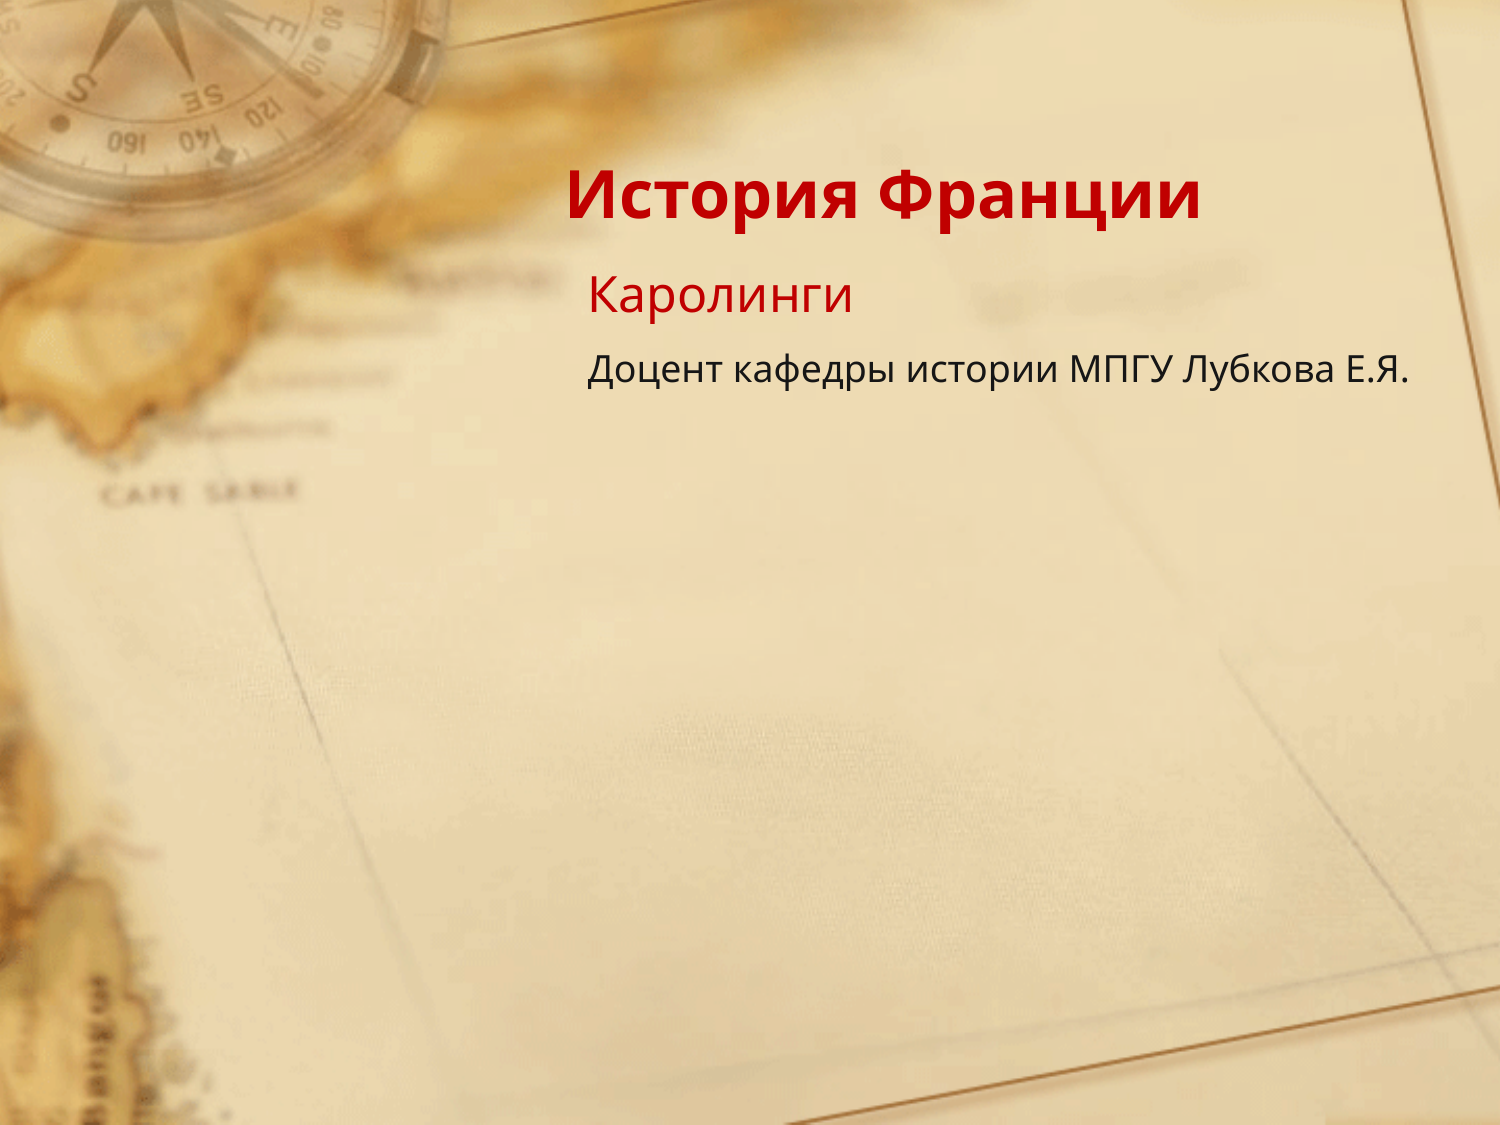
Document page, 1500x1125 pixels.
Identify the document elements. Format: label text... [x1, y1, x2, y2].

title История Франции [549, 0, 1462, 240]
picture [0, 0, 1500, 1125]
subtitle Каролинги Доцент кафедры истории МПГУ Лубкова Е.Я. [572, 255, 1486, 418]
